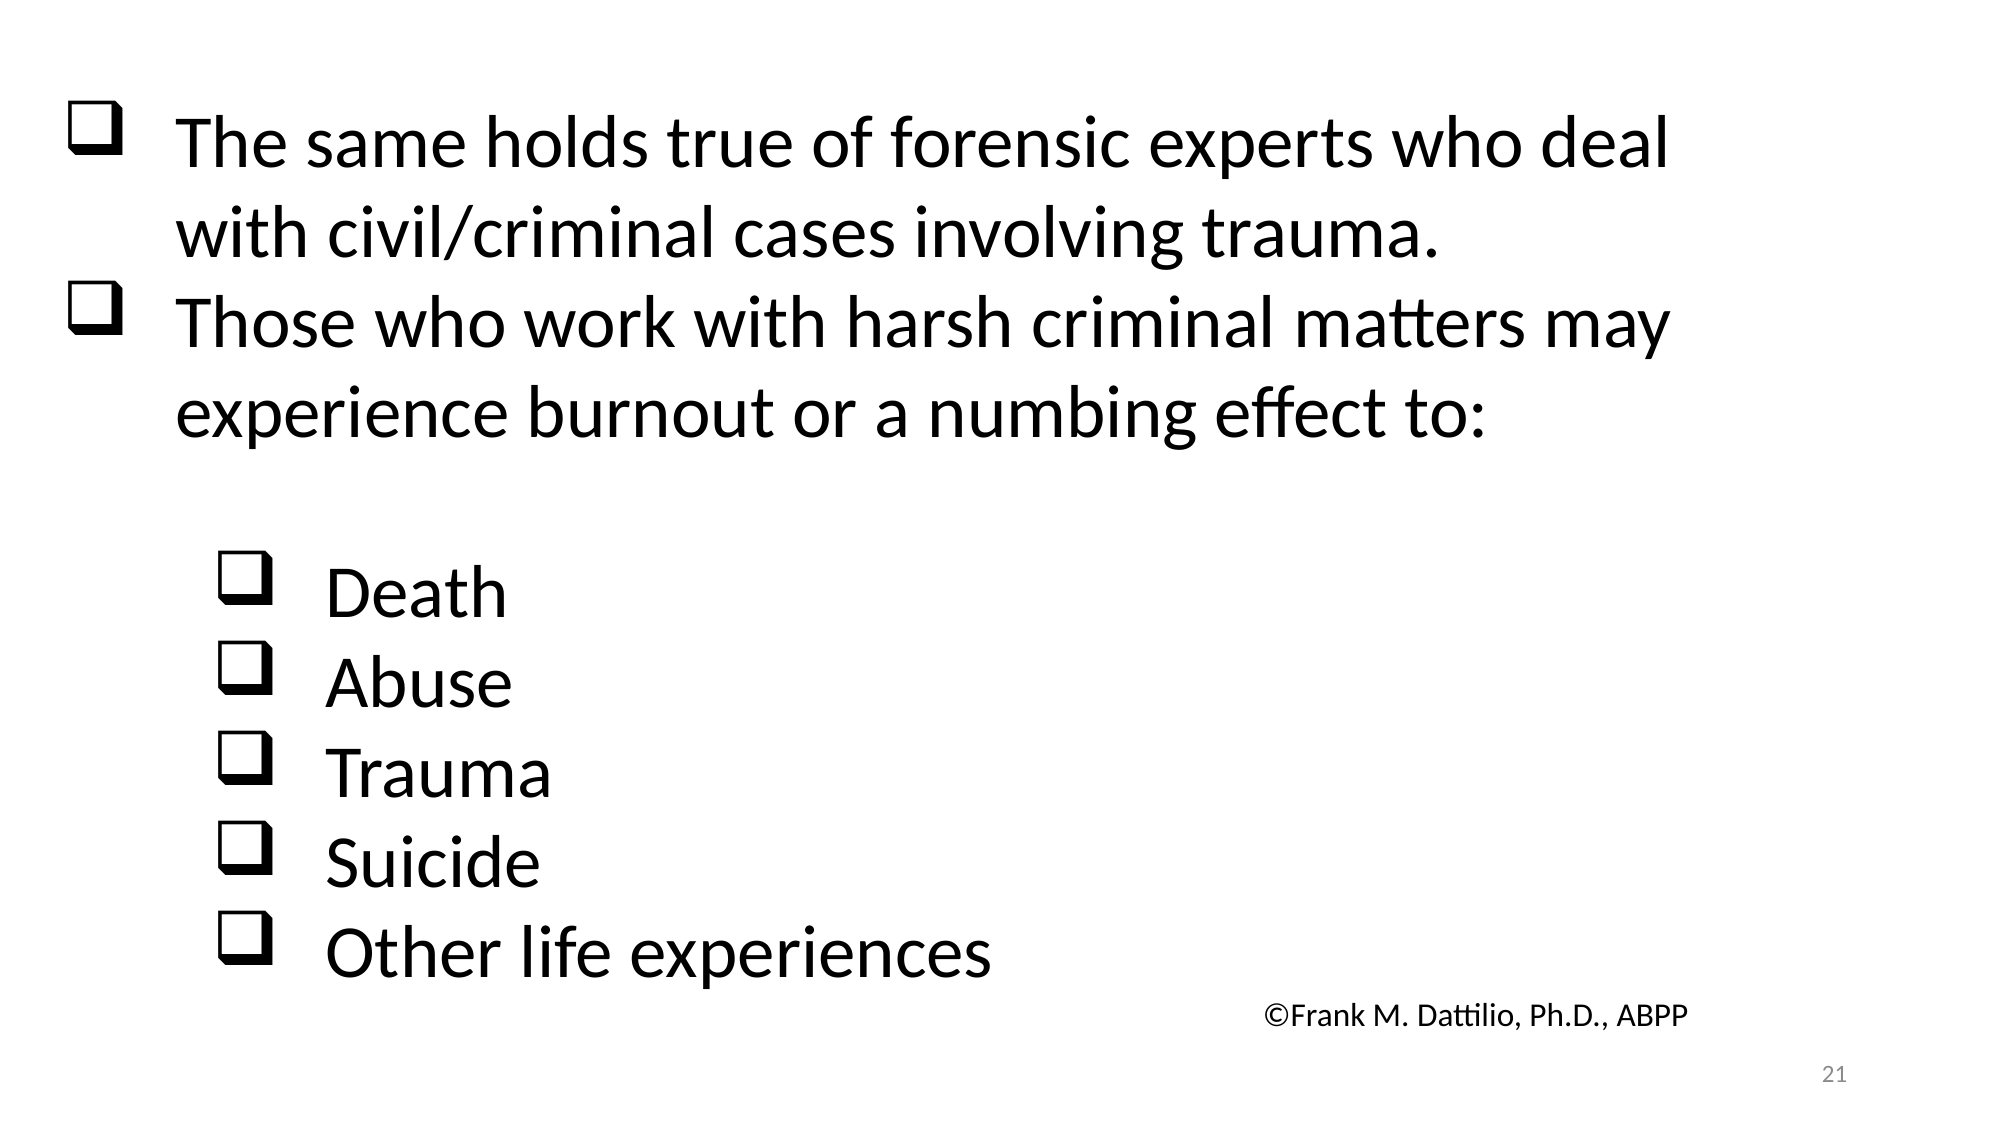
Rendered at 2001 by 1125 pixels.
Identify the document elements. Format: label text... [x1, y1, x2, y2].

text_box The same holds true of forensic experts who deal with civil/criminal cases involving trauma. Those who work with harsh criminal matters may experience burnout or a numbing effect to: Death Abuse Trauma Suicide Other life experiences ©Frank M. Dattilio, Ph.D., ABPP [48, 85, 1806, 1041]
slide_number 21 [1412, 1042, 1863, 1103]
